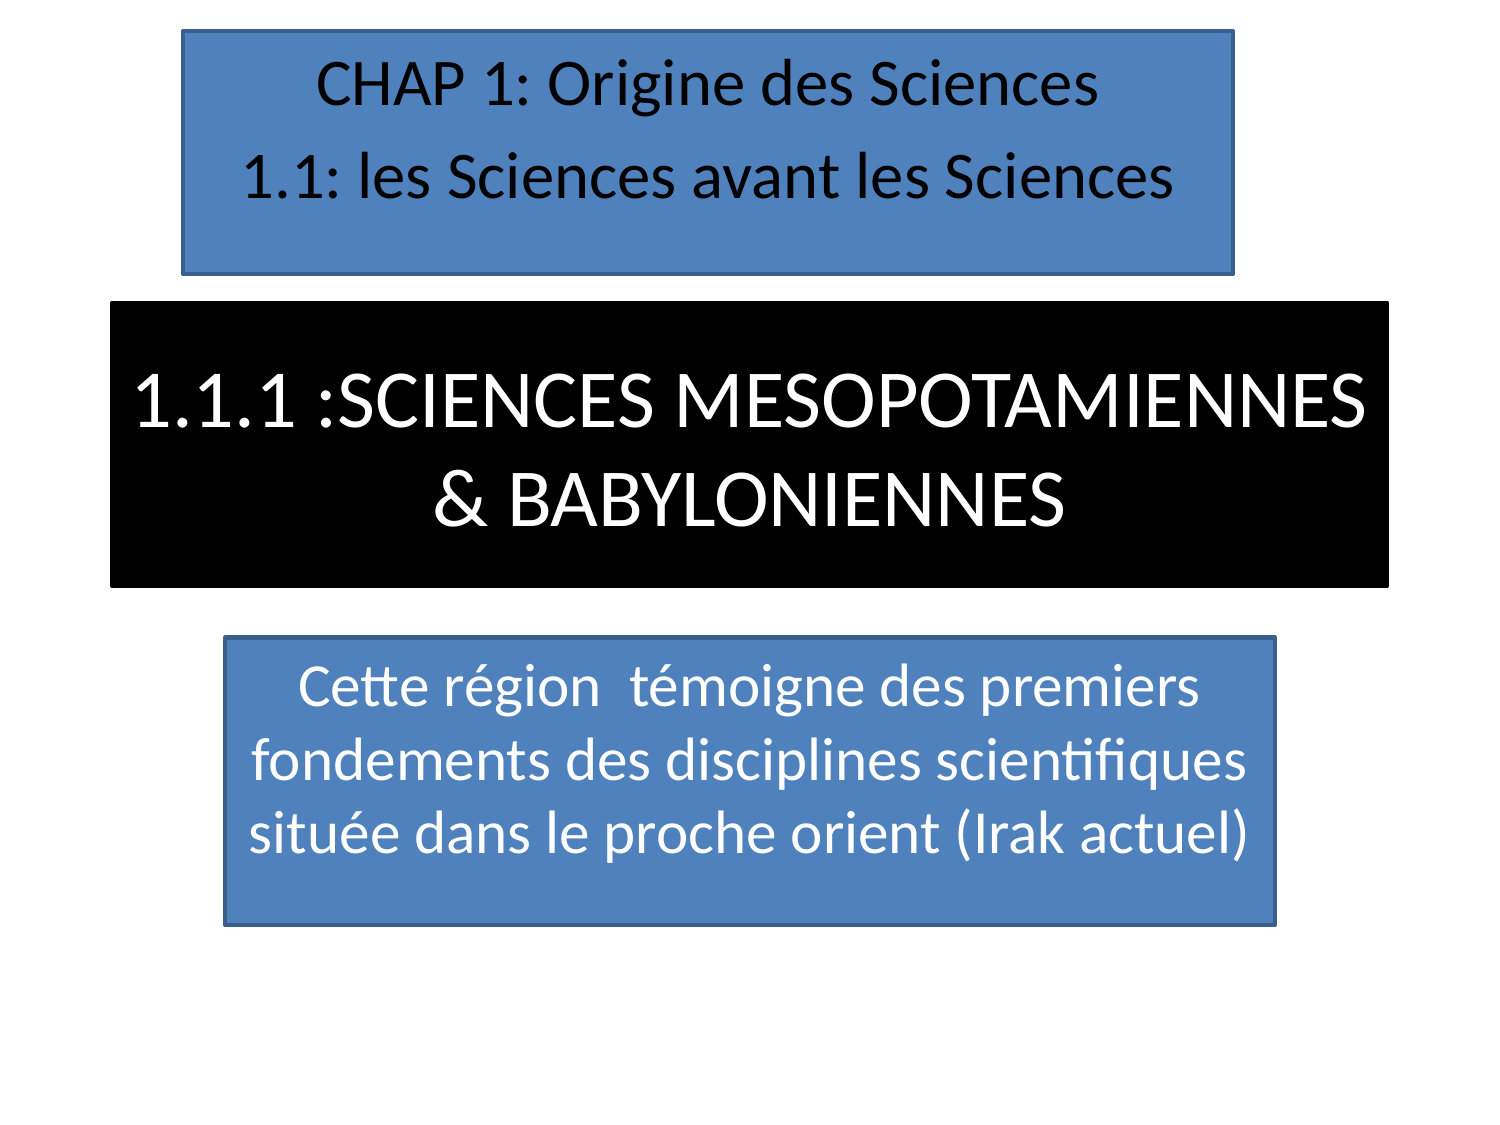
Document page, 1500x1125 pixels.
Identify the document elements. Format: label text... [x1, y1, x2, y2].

title 1.1.1 :SCIENCES MESOPOTAMIENNES & BABYLONIENNES [110, 301, 1389, 588]
subtitle Cette région témoigne des premiers fondements des disciplines scientifiques située dans le proche orient (Irak actuel) [223, 635, 1277, 927]
text_box CHAP 1: Origine des Sciences 1.1: les Sciences avant les Sciences [181, 29, 1235, 276]
